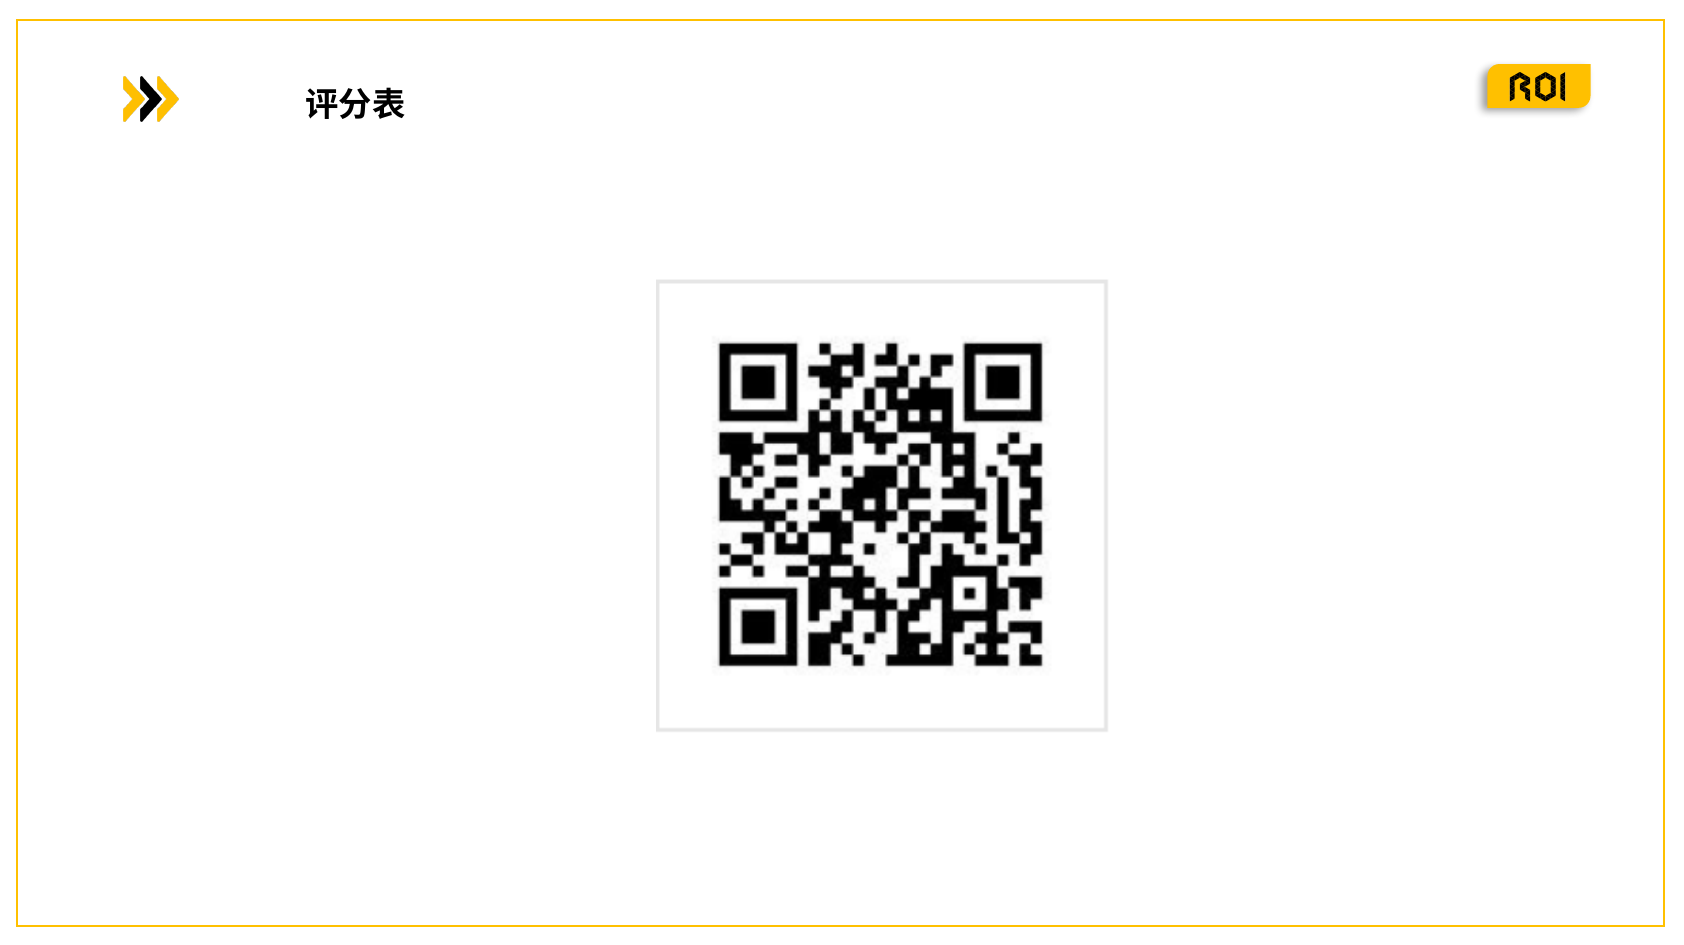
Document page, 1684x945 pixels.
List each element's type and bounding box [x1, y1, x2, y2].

picture [656, 265, 1114, 736]
text_box [1487, 64, 1591, 108]
text_box [16, 19, 1665, 927]
text_box [123, 76, 180, 122]
